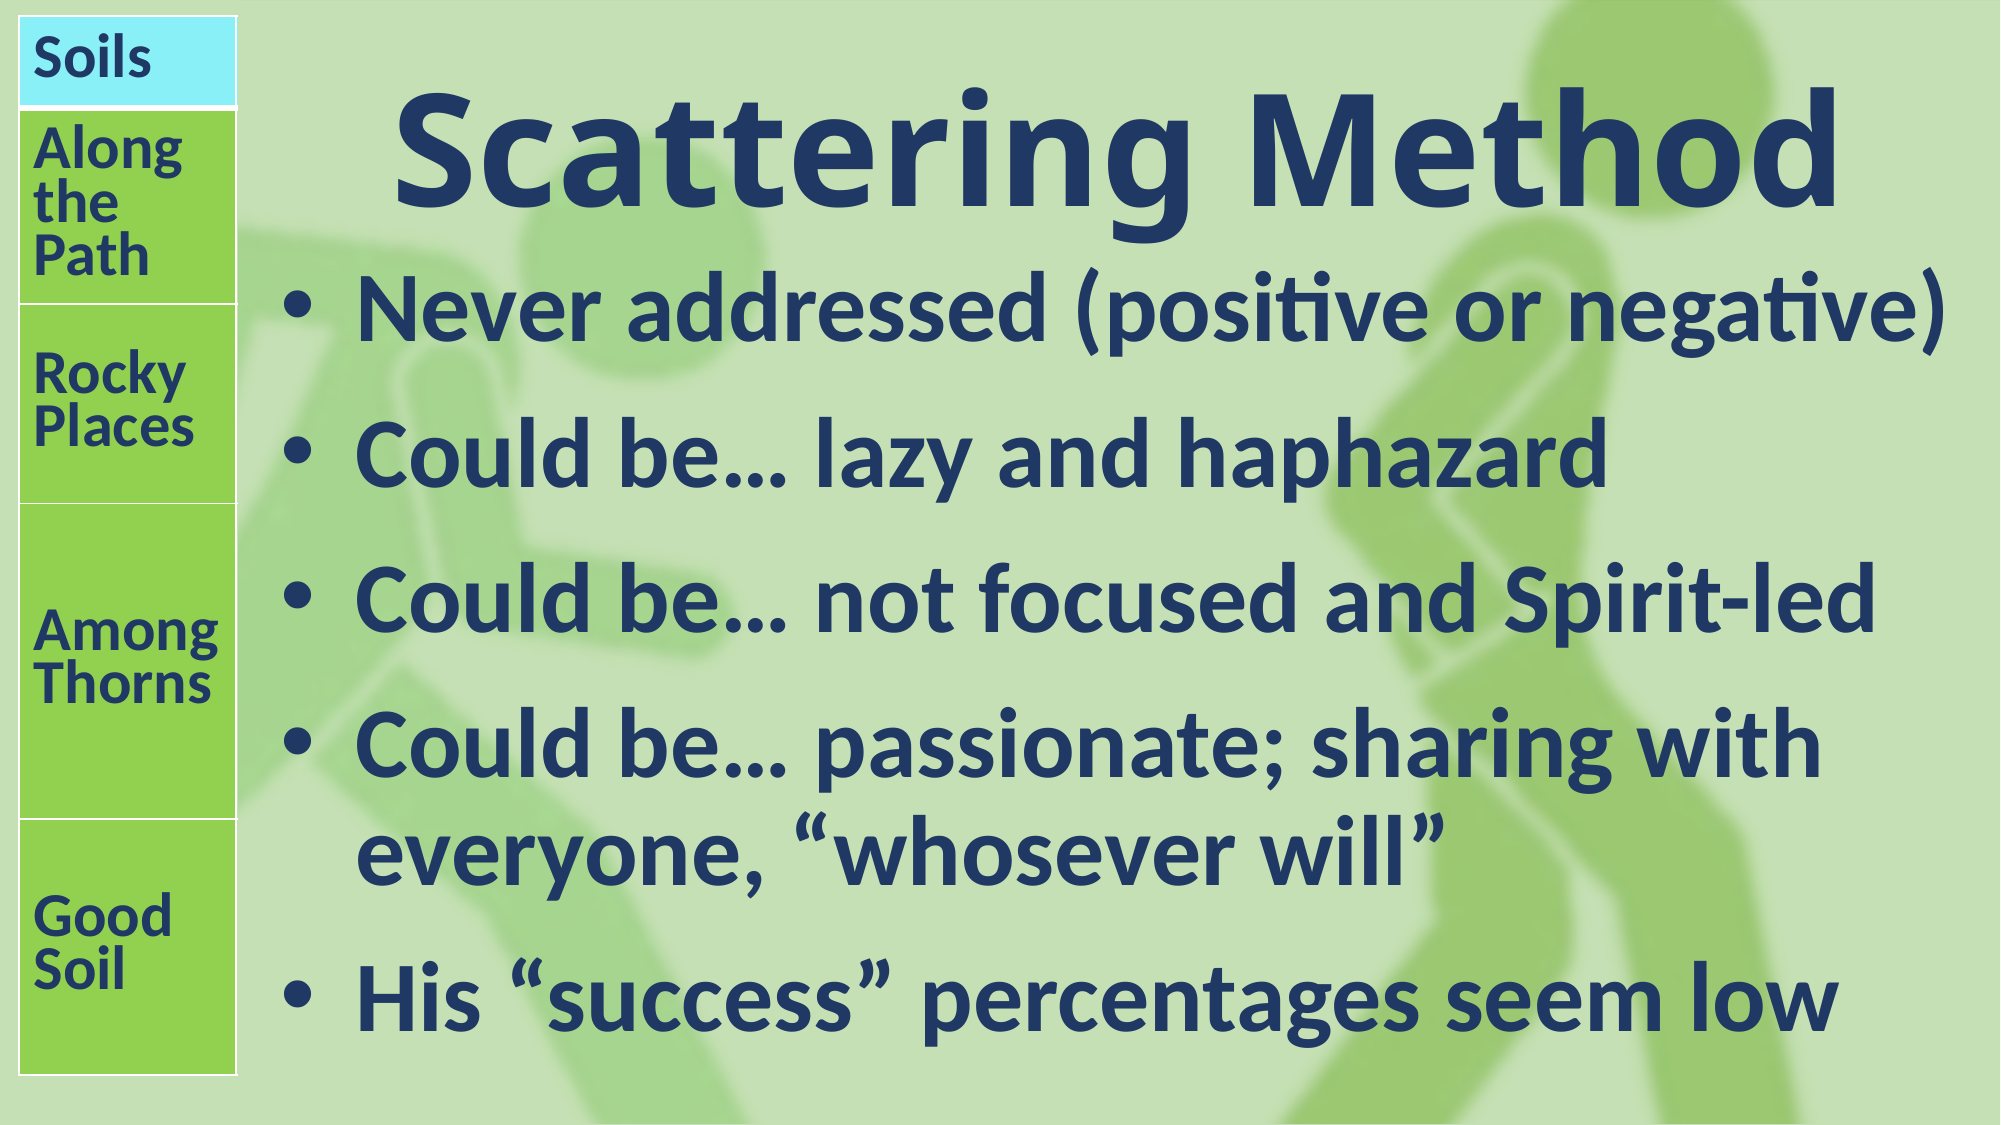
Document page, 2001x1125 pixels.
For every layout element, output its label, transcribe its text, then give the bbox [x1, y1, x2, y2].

table_cell Along the Path [20, 111, 235, 303]
picture [0, 0, 2001, 1125]
table_cell Rocky Places [20, 305, 235, 503]
table_cell Good Soil [20, 820, 235, 1074]
table_cell Among Thorns [20, 504, 235, 818]
table_header Soils [20, 17, 235, 105]
